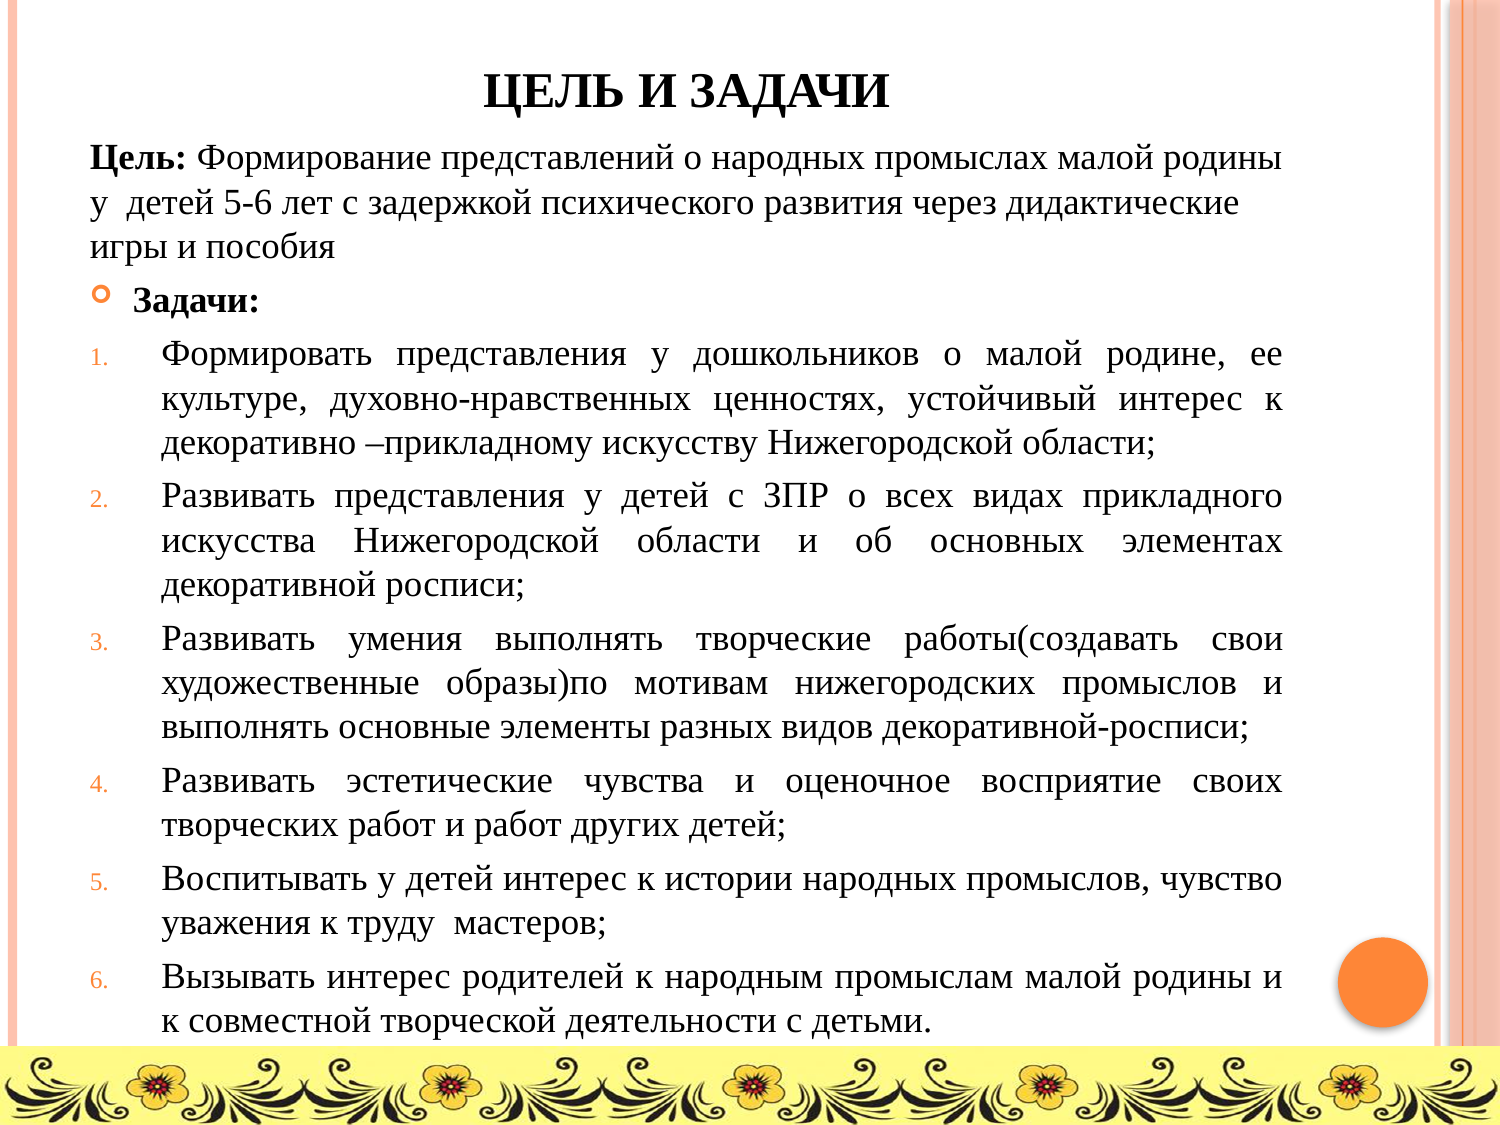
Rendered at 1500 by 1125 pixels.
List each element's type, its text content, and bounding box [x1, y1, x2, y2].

picture [0, 1046, 1500, 1125]
title Цель и задачи [75, 45, 1300, 125]
list Цель: Формирование представлений о народных промыслах малой родины у детей 5-6 лет с задержкой психического развития через дидактические игры и пособия Задачи: Формировать представления у дошкольников о малой родине, ее культуре, духовно-нравственных ценностях, устойчивый интерес к декоративно –прикладному искусству Нижегородской области; Развивать представления у детей с ЗПР о всех видах прикладного искусства Нижегородской области и об основных элементах декоративной росписи; Развивать умения выполнять творческие работы(создавать свои художественные образы)по мотивам нижегородских промыслов и выполнять основные элементы разных видов декоративной-росписи; Развивать эстетические чувства и оценочное восприятие своих творческих работ и работ других детей; Воспитывать у детей интерес к истории народных промыслов, чувство уважения к труду мастеров; Вызывать интерес родителей к народным промыслам малой родины и к совместной творческой деятельности с детьми. [75, 125, 1300, 1043]
